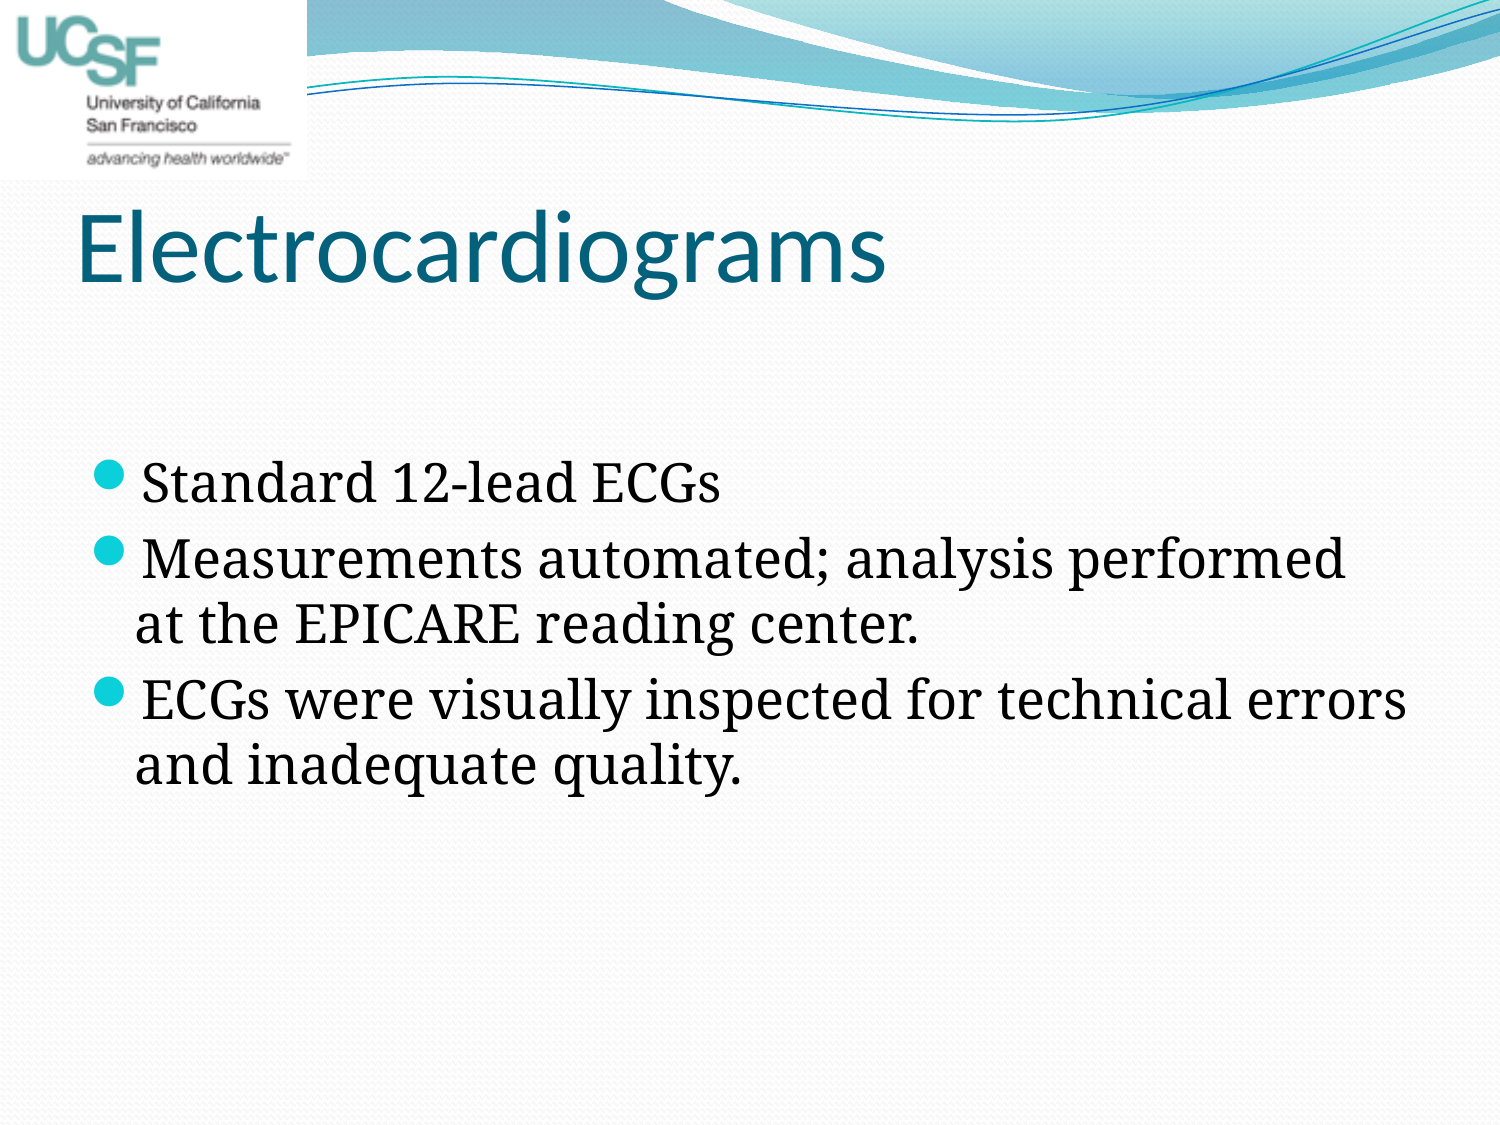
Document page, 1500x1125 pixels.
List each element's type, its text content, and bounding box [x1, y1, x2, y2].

title Electrocardiograms [75, 115, 1425, 303]
table_cell 26 [75, 115, 313, 191]
list Standard 12-lead ECGs Measurements automated; analysis performed at the EPICARE reading center. ECGs were visually inspected for technical errors and inadequate quality. [75, 441, 1425, 1038]
picture [0, 0, 307, 180]
